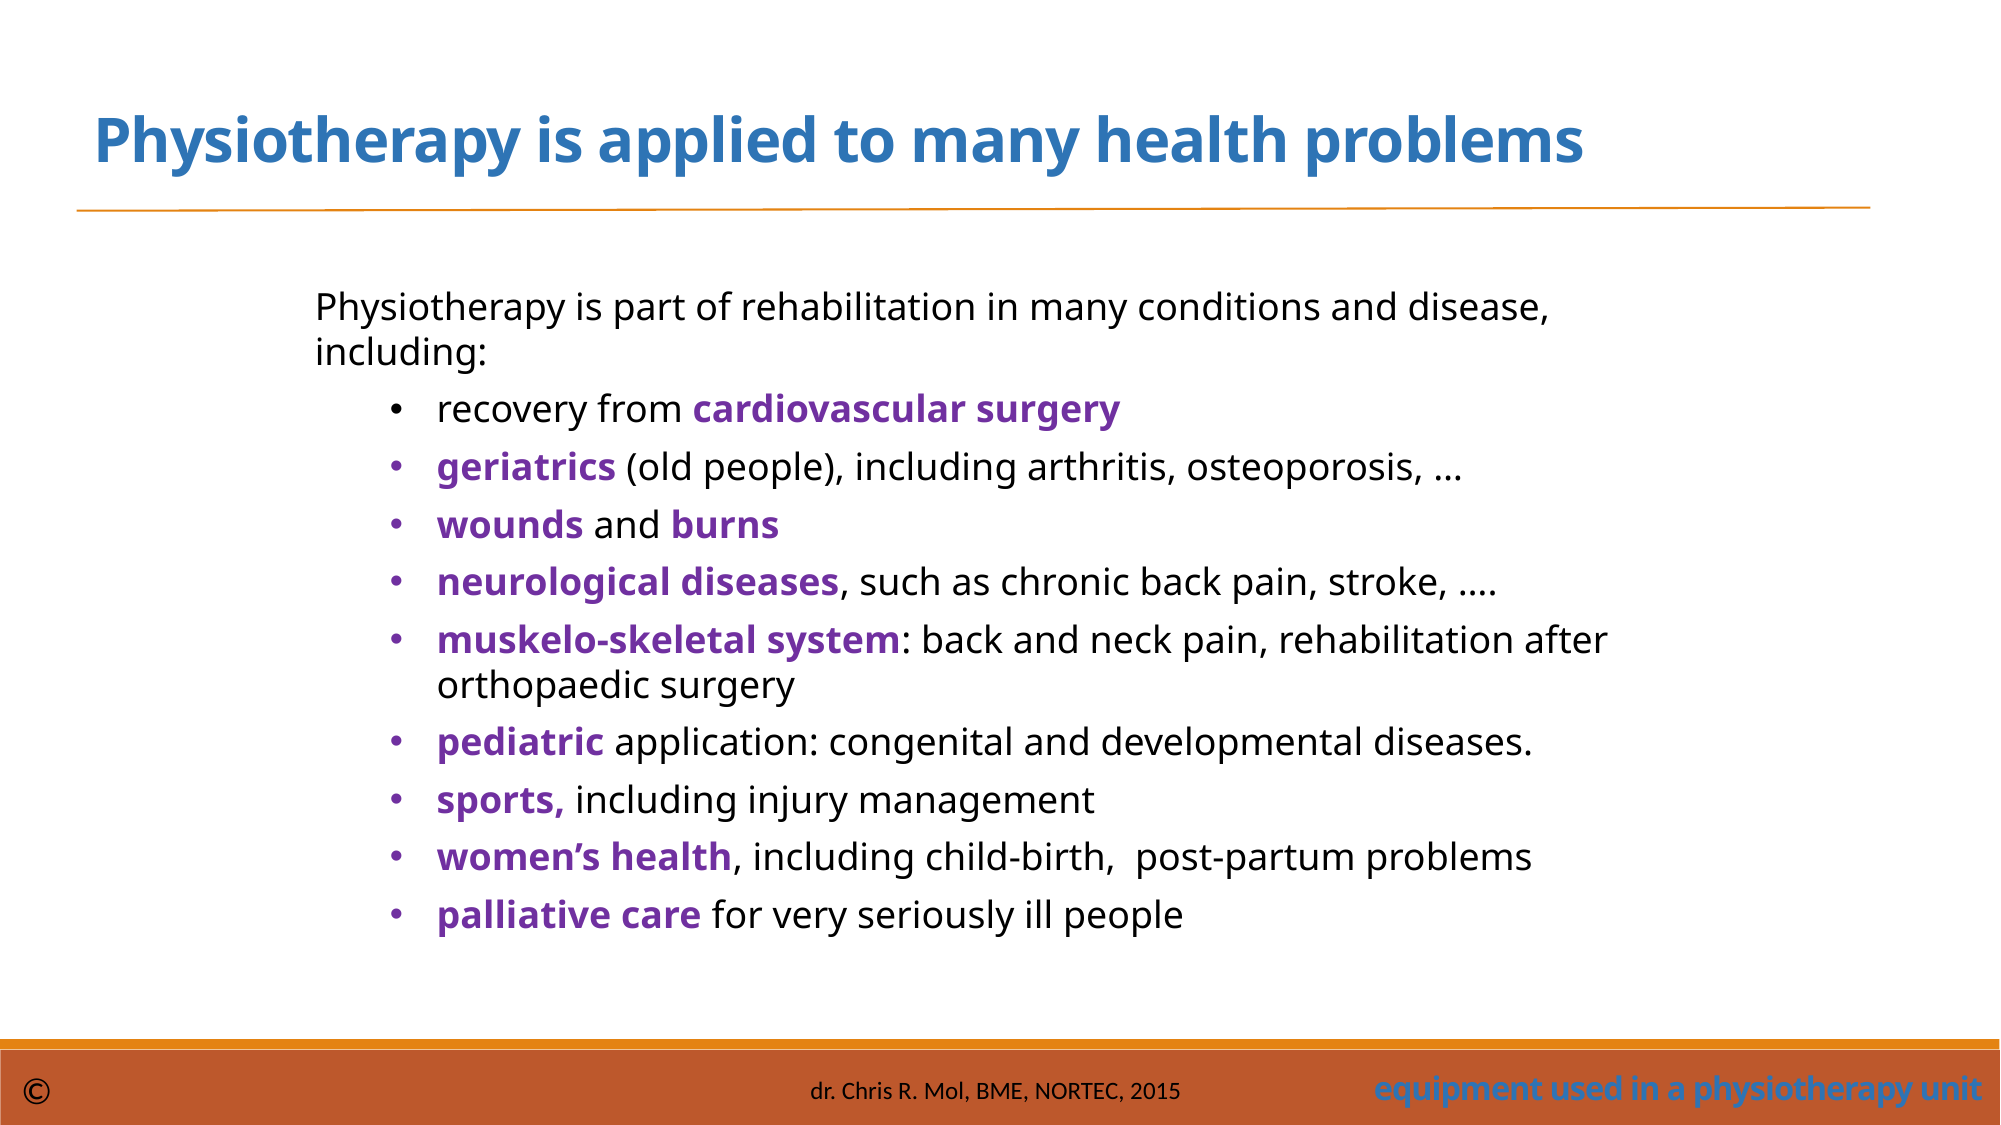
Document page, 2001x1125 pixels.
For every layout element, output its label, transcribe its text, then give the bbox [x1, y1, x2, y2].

text_box © [6, 1059, 68, 1120]
text_box Physiotherapy is part of rehabilitation in many conditions and disease, including: recovery from cardiovascular surgery geriatrics (old people), including arthritis, osteoporosis, … wounds and burns neurological diseases, such as chronic back pain, stroke, …. muskelo-skeletal system: back and neck pain, rehabilitation after orthopaedic surgery pediatric application: congenital and developmental diseases. sports, including injury management women’s health, including child-birth, post-partum problems palliative care for very seriously ill people [300, 275, 1749, 943]
title Physiotherapy is applied to many health problems [78, 72, 1819, 183]
text_box dr. Chris R. Mol, BME, NORTEC, 2015 [68, 1067, 1354, 1112]
text_box equipment used in a physiotherapy unit [1354, 1056, 1999, 1115]
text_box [76, 207, 1871, 212]
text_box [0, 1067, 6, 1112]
